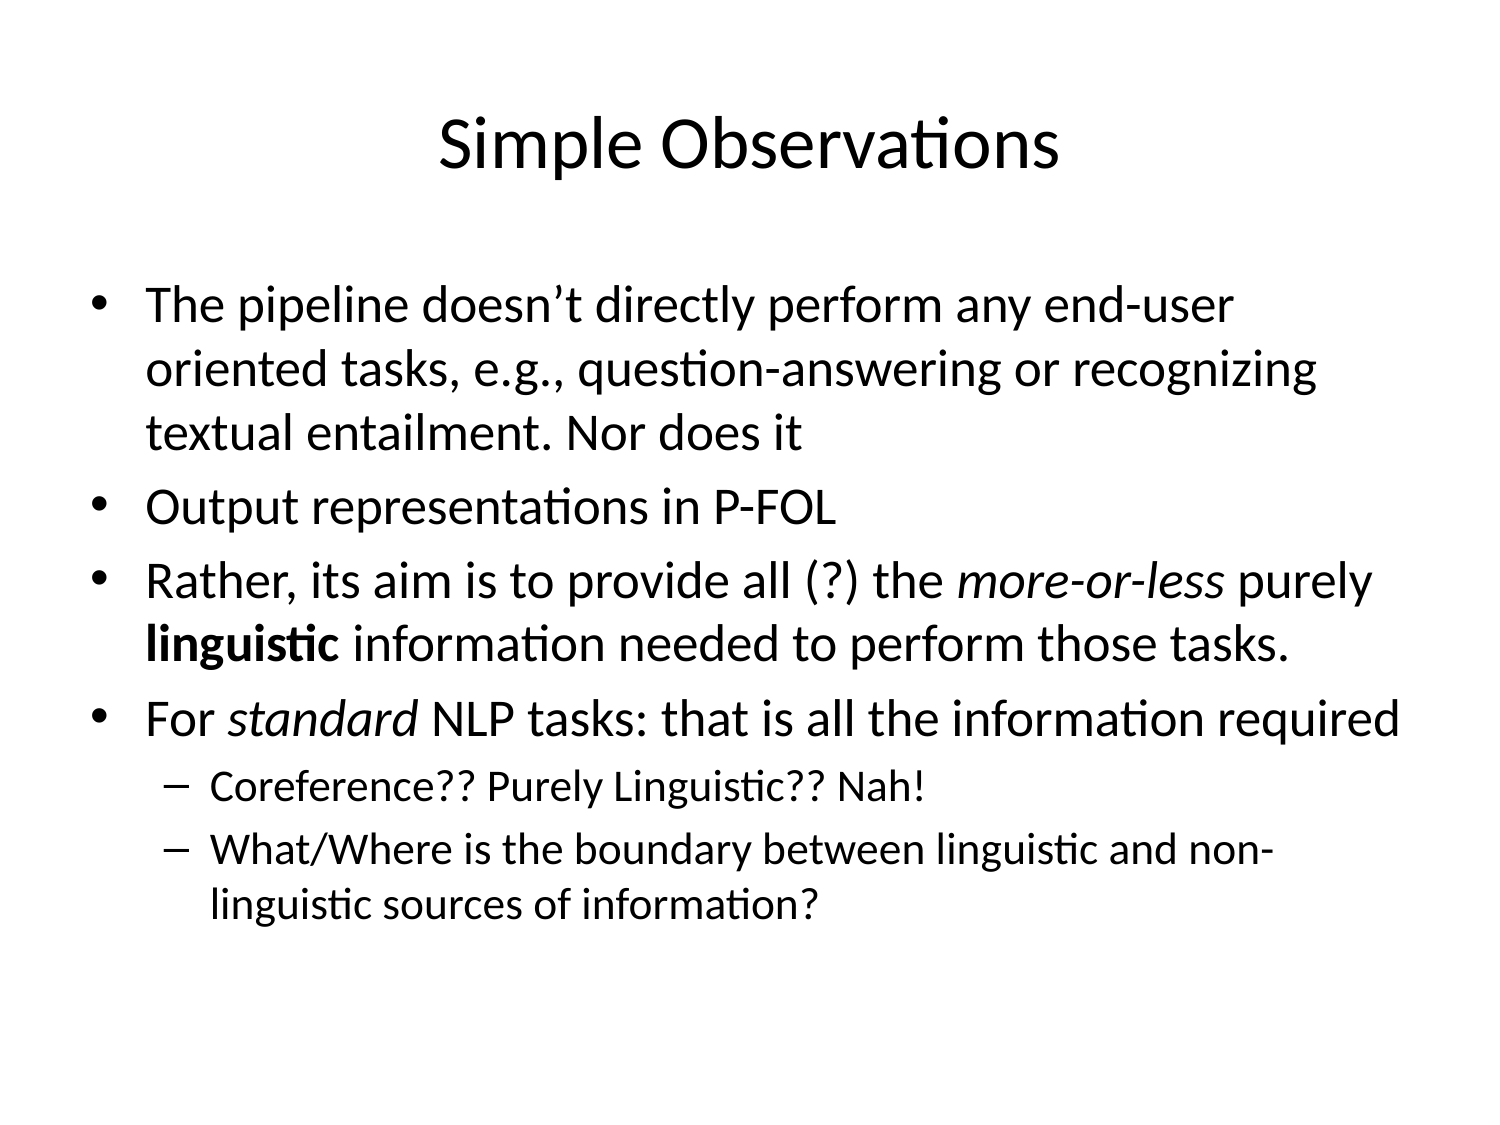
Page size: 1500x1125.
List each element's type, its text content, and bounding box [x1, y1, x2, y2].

title Simple Observations [75, 45, 1425, 233]
list The pipeline doesn’t directly perform any end-user oriented tasks, e.g., question-answering or recognizing textual entailment. Nor does it Output representations in P-FOL Rather, its aim is to provide all (?) the more-or-less purely linguistic information needed to perform those tasks. For standard NLP tasks: that is all the information required Coreference?? Purely Linguistic?? Nah! What/Where is the boundary between linguistic and non-linguistic sources of information? [75, 262, 1425, 1005]
